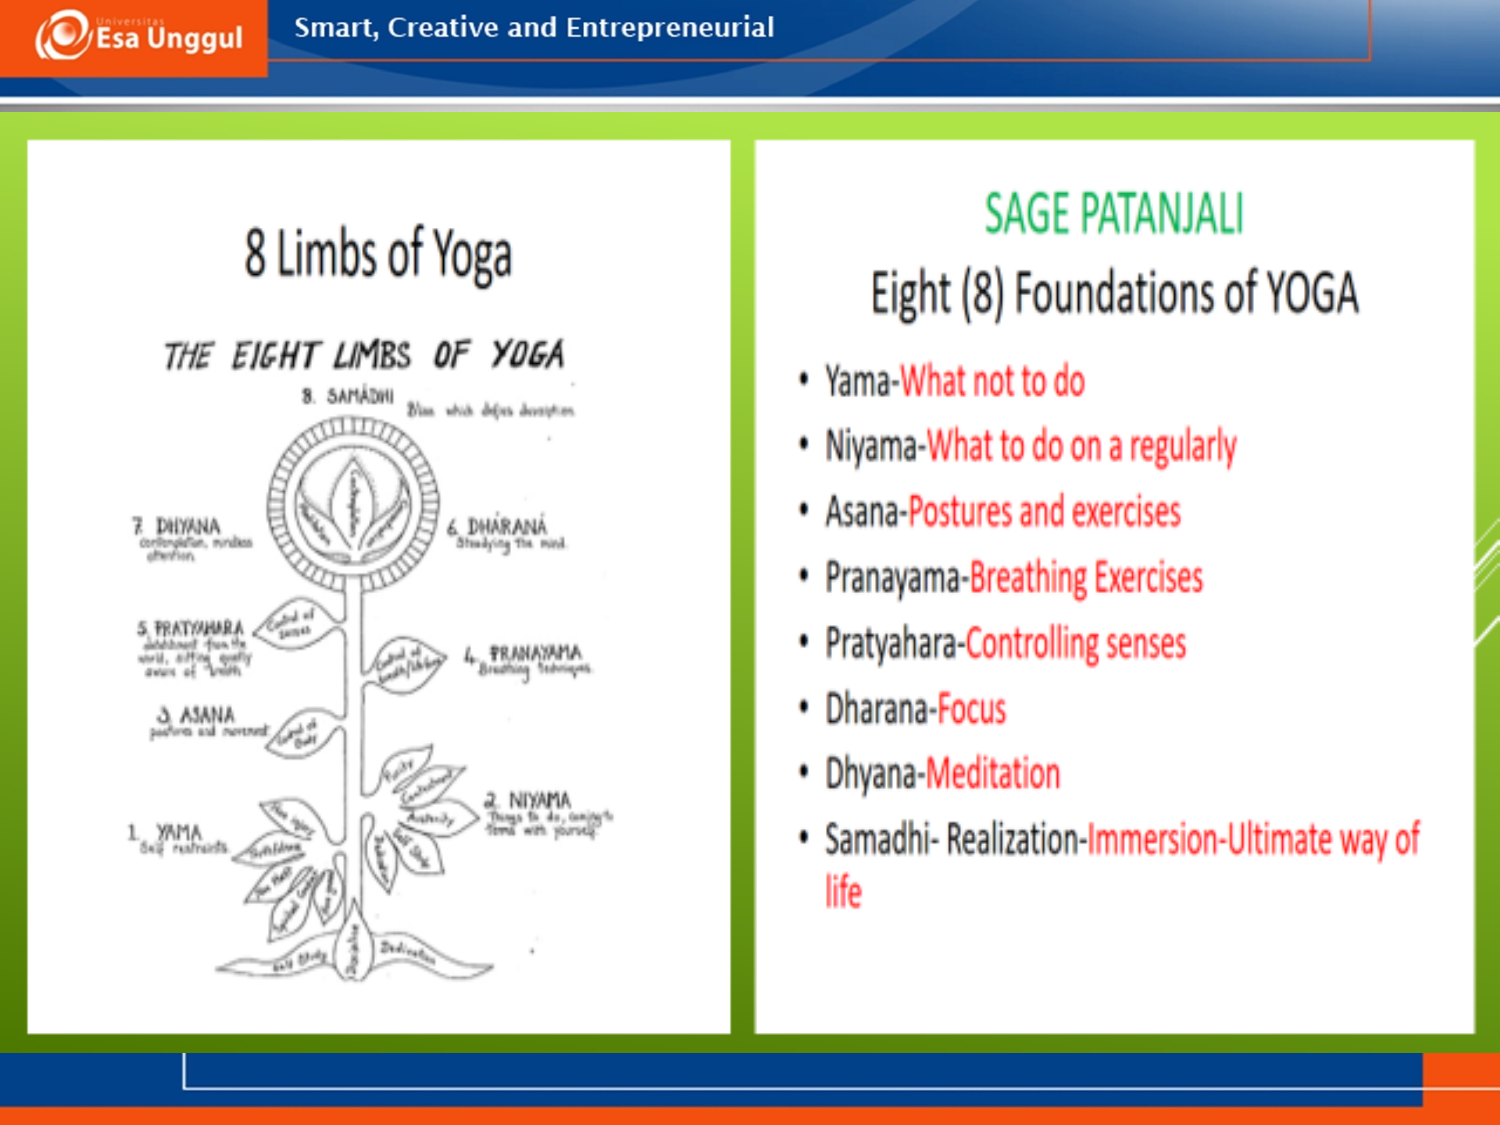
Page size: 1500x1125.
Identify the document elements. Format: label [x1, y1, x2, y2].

list [0, 112, 1500, 1053]
picture [0, 0, 1500, 112]
picture [0, 1053, 1500, 1125]
